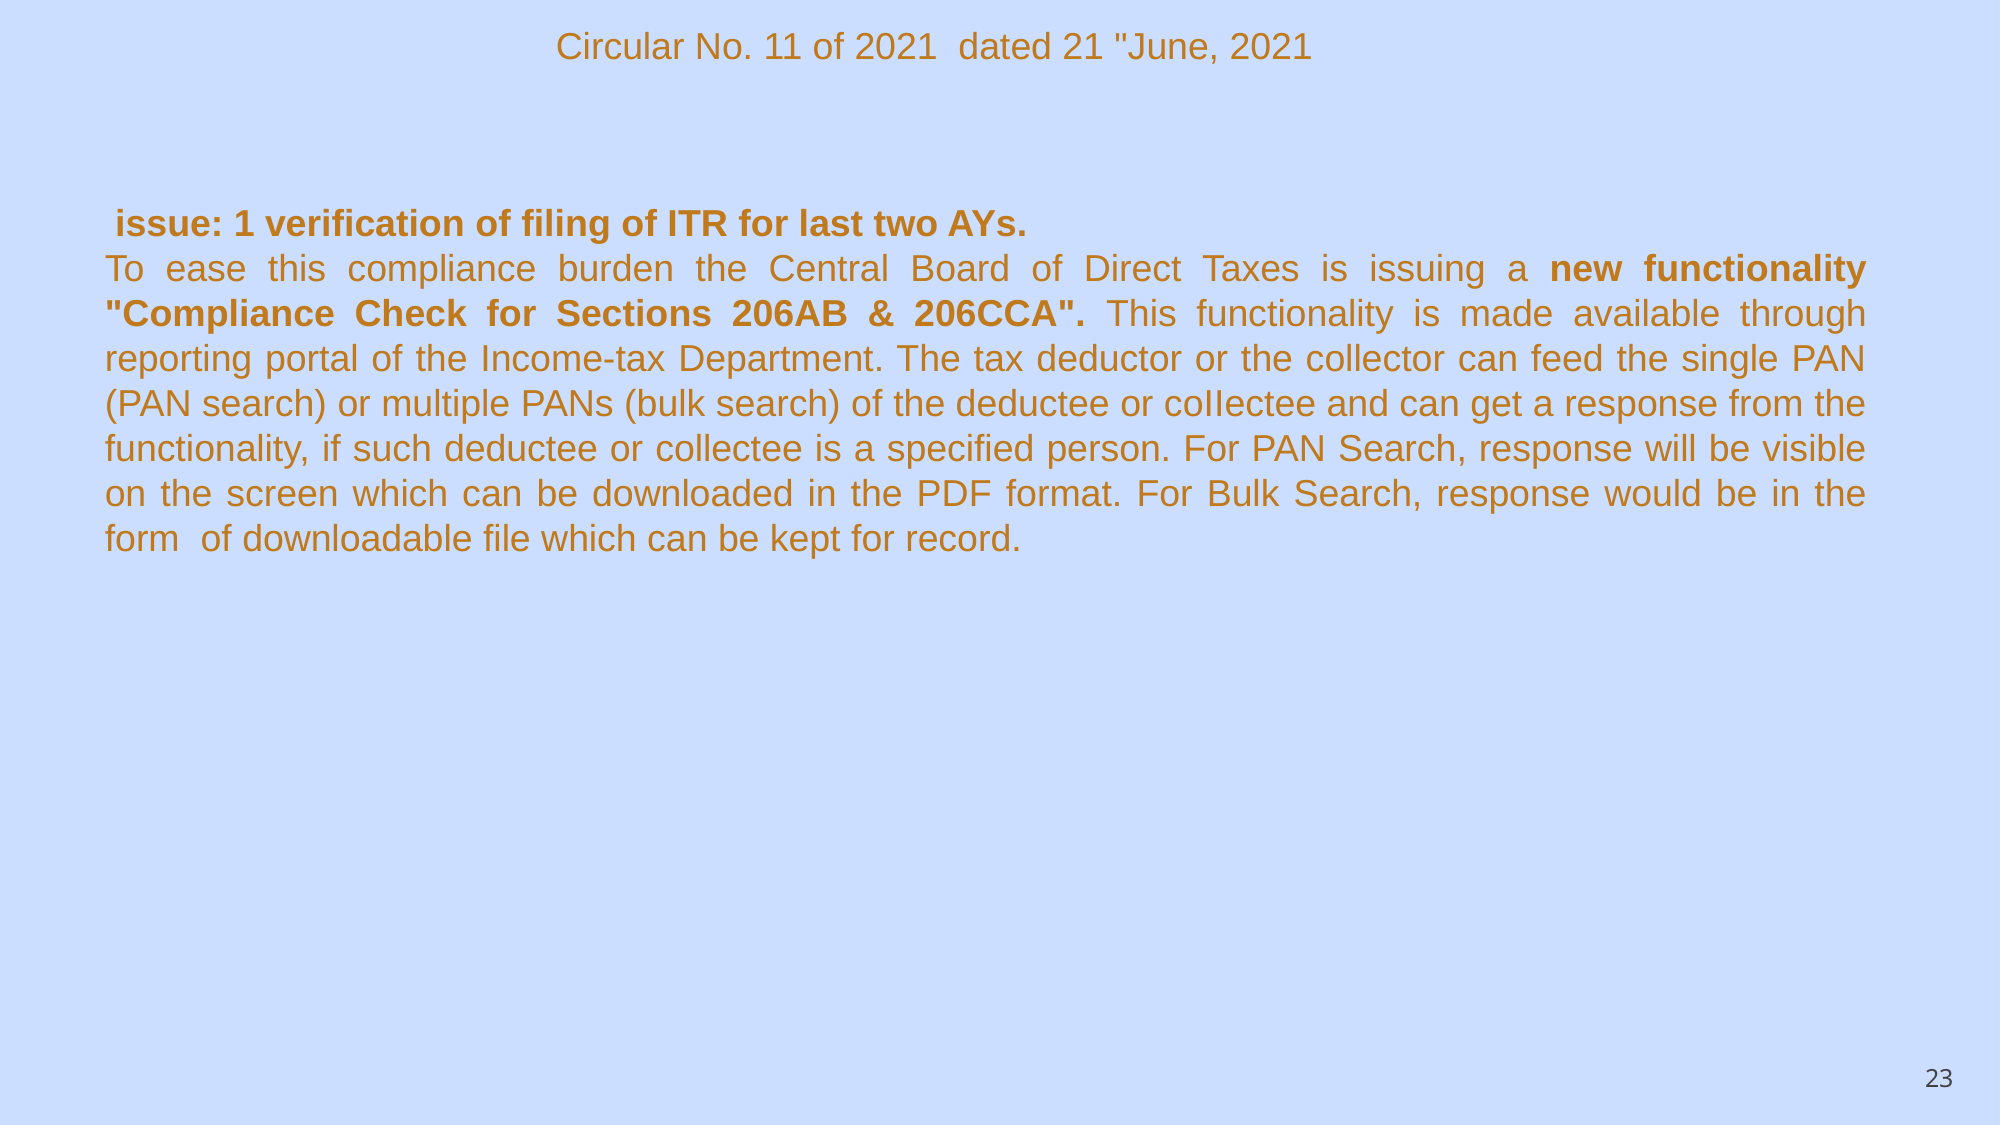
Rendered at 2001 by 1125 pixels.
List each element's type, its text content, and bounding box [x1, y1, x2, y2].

text_box issue: 1 verification of filing of ITR for last two AYs. To ease this compliance burden the Central Board of Direct Taxes is issuing a new functionality "Compliance Check for Sections 206AB & 206CCA". This functionality is made available through reporting portal of the Income-tax Department. The tax deductor or the collector can feed the single PAN (PAN search) or multiple PANs (bulk search) of the deductee or coIIectee and can get a response from the functionality, if such deductee or collectee is a specified person. For PAN Search, response will be visible on the screen which can be downloaded in the PDF format. For Bulk Search, response would be in the form of downloadable file which can be kept for record. [89, 191, 1882, 567]
slide_number 23 [1848, 1036, 1969, 1123]
text_box Circular No. 11 of 2021 dated 21 "June, 2021 [540, 14, 1358, 75]
